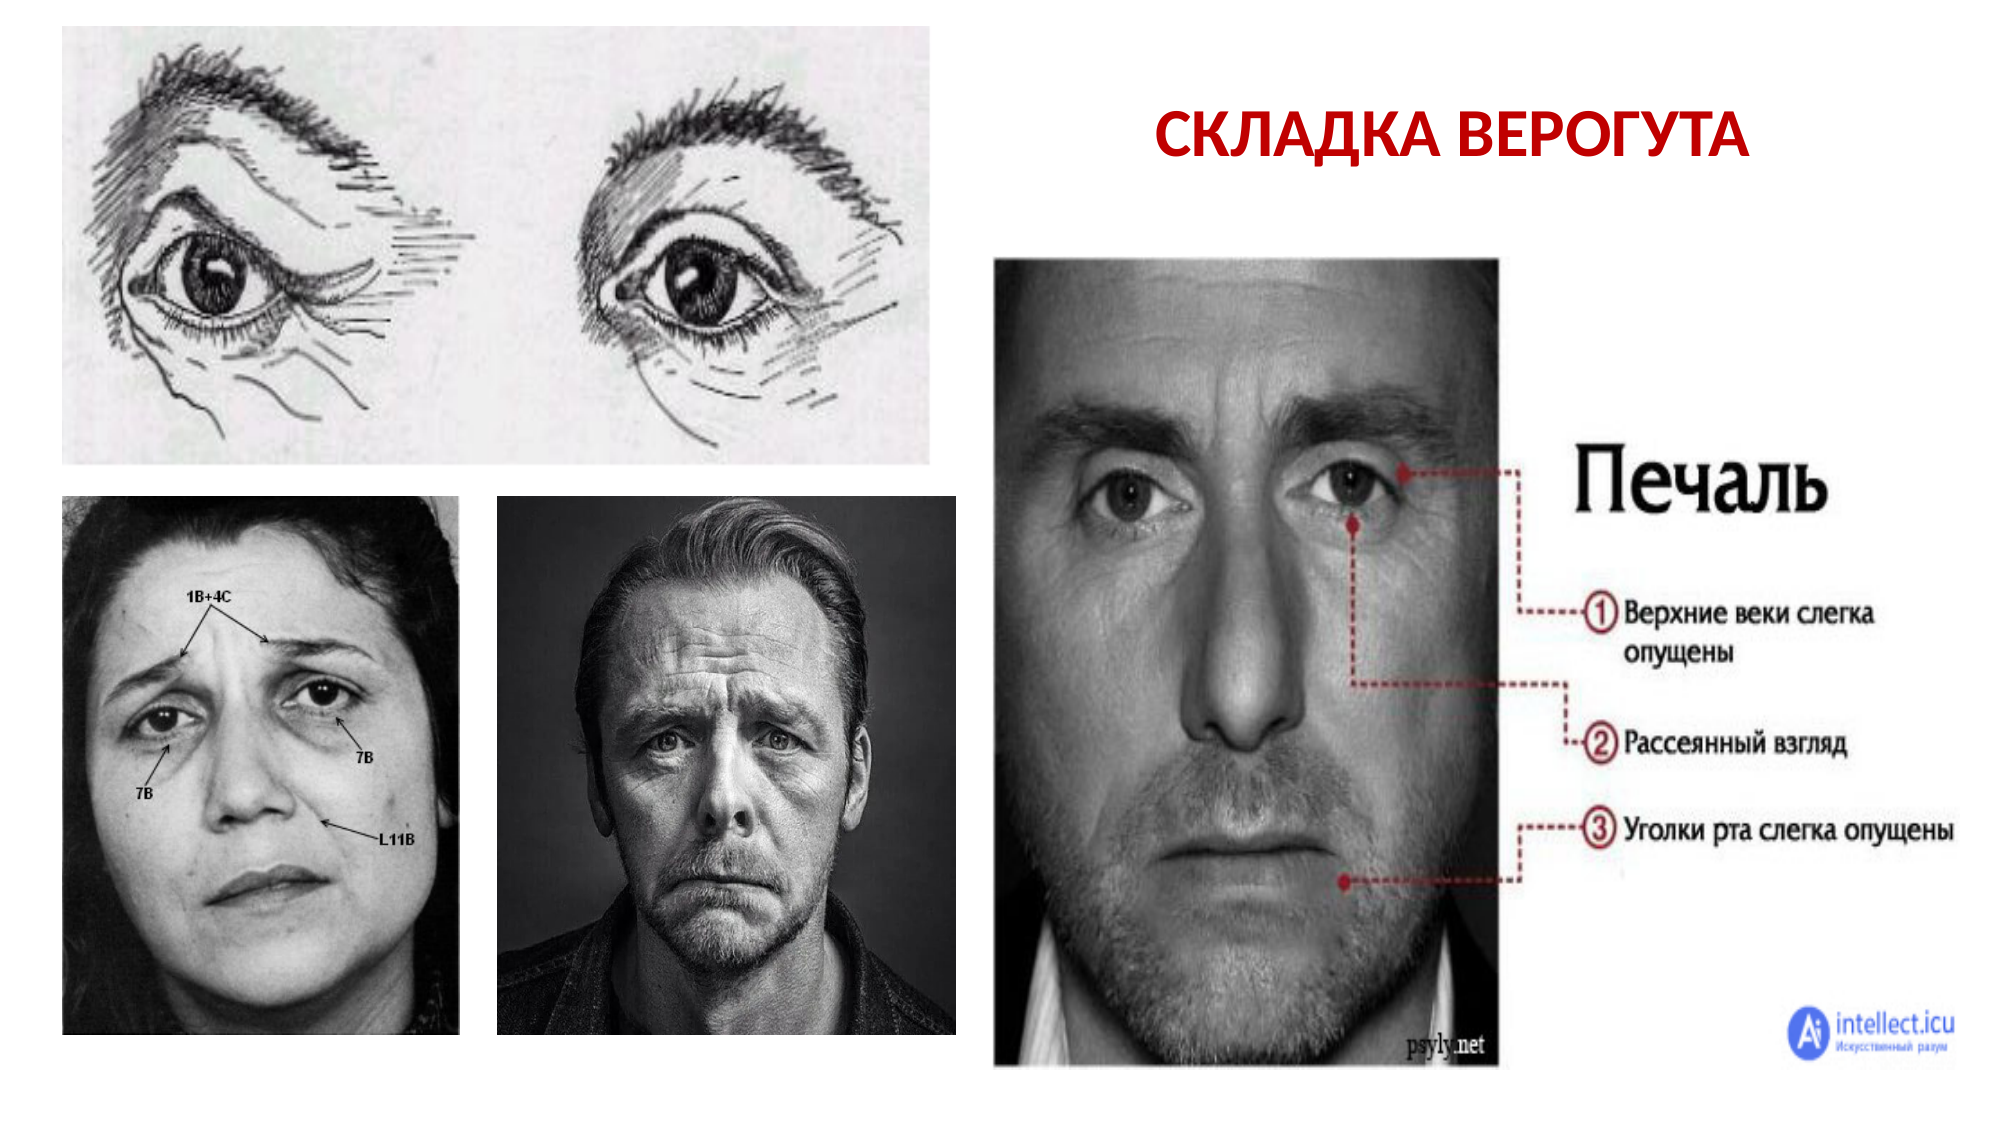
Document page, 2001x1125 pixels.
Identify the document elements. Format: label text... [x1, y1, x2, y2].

picture [62, 496, 460, 1036]
picture [496, 496, 956, 1036]
title СКЛАДКА ВЕРОГУТА [968, 55, 1938, 202]
picture [62, 26, 932, 471]
picture [992, 255, 1960, 1070]
